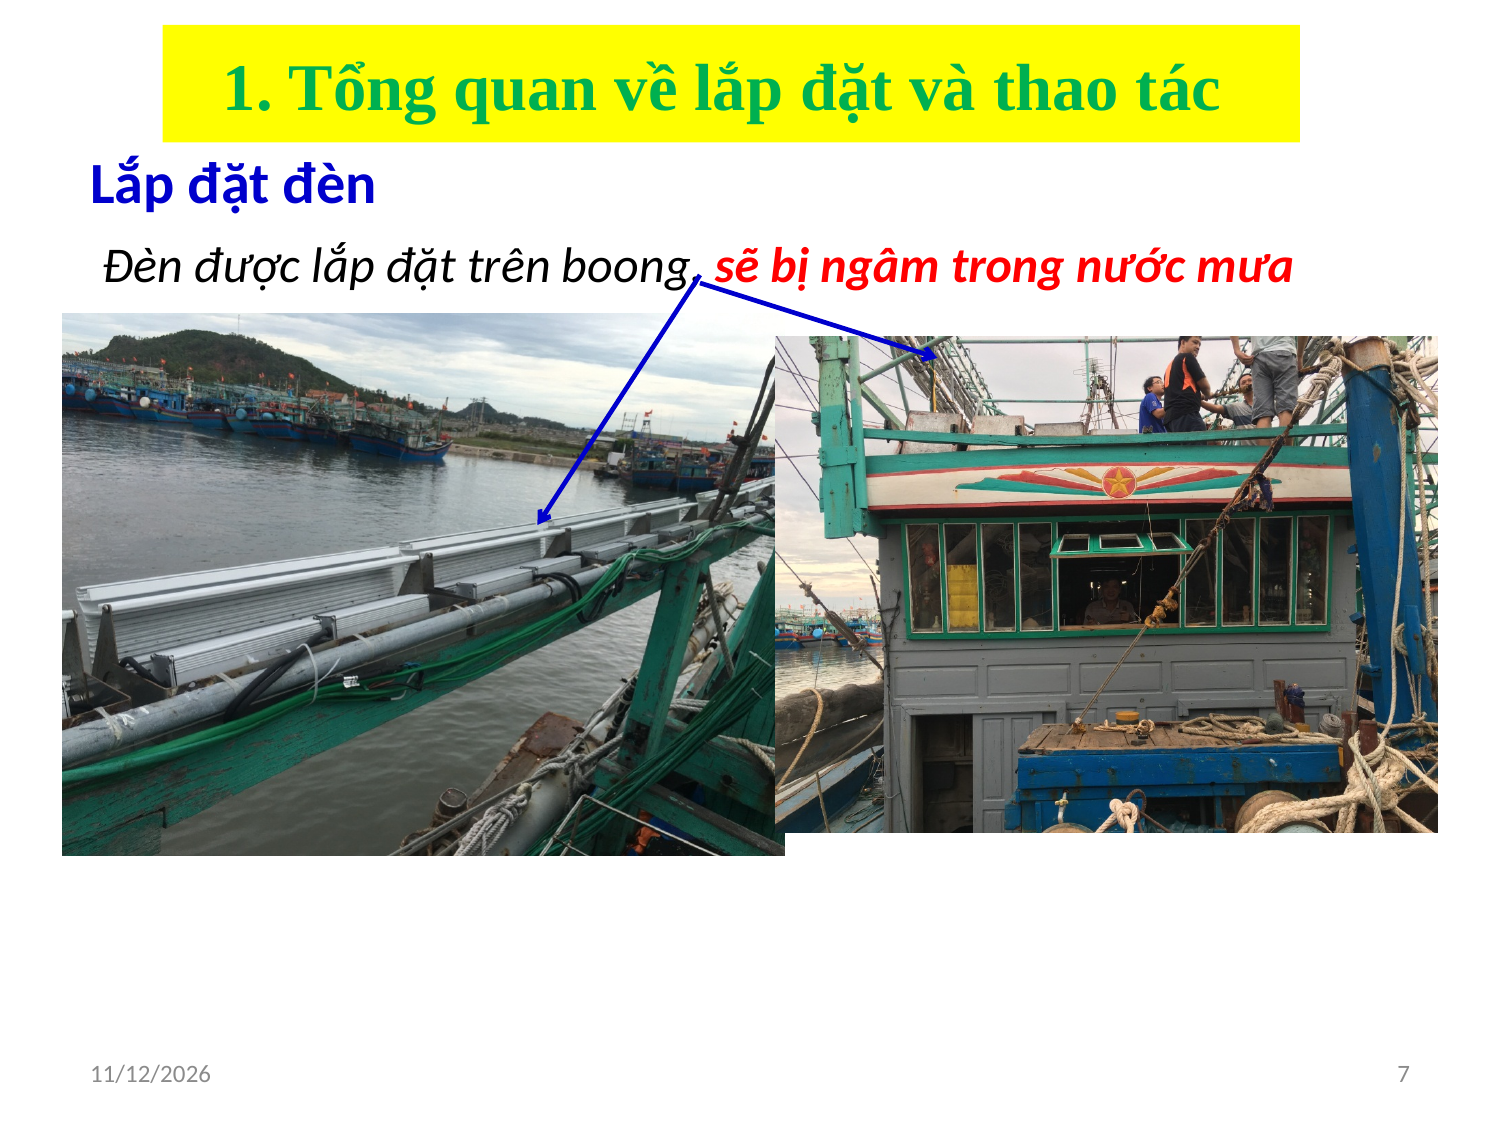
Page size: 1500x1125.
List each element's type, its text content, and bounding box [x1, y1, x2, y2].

picture [62, 313, 1438, 856]
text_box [537, 274, 701, 526]
list Lắp đặt đèn [75, 137, 1425, 225]
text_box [699, 282, 938, 359]
title 1. Tổng quan về lắp đặt và thao tác [162, 24, 1300, 137]
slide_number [75, 1042, 425, 1103]
text_box Đèn được lắp đặt trên boong, sẽ bị ngâm trong nước mưa [87, 224, 1375, 334]
slide_number 7 [1074, 1042, 1425, 1103]
